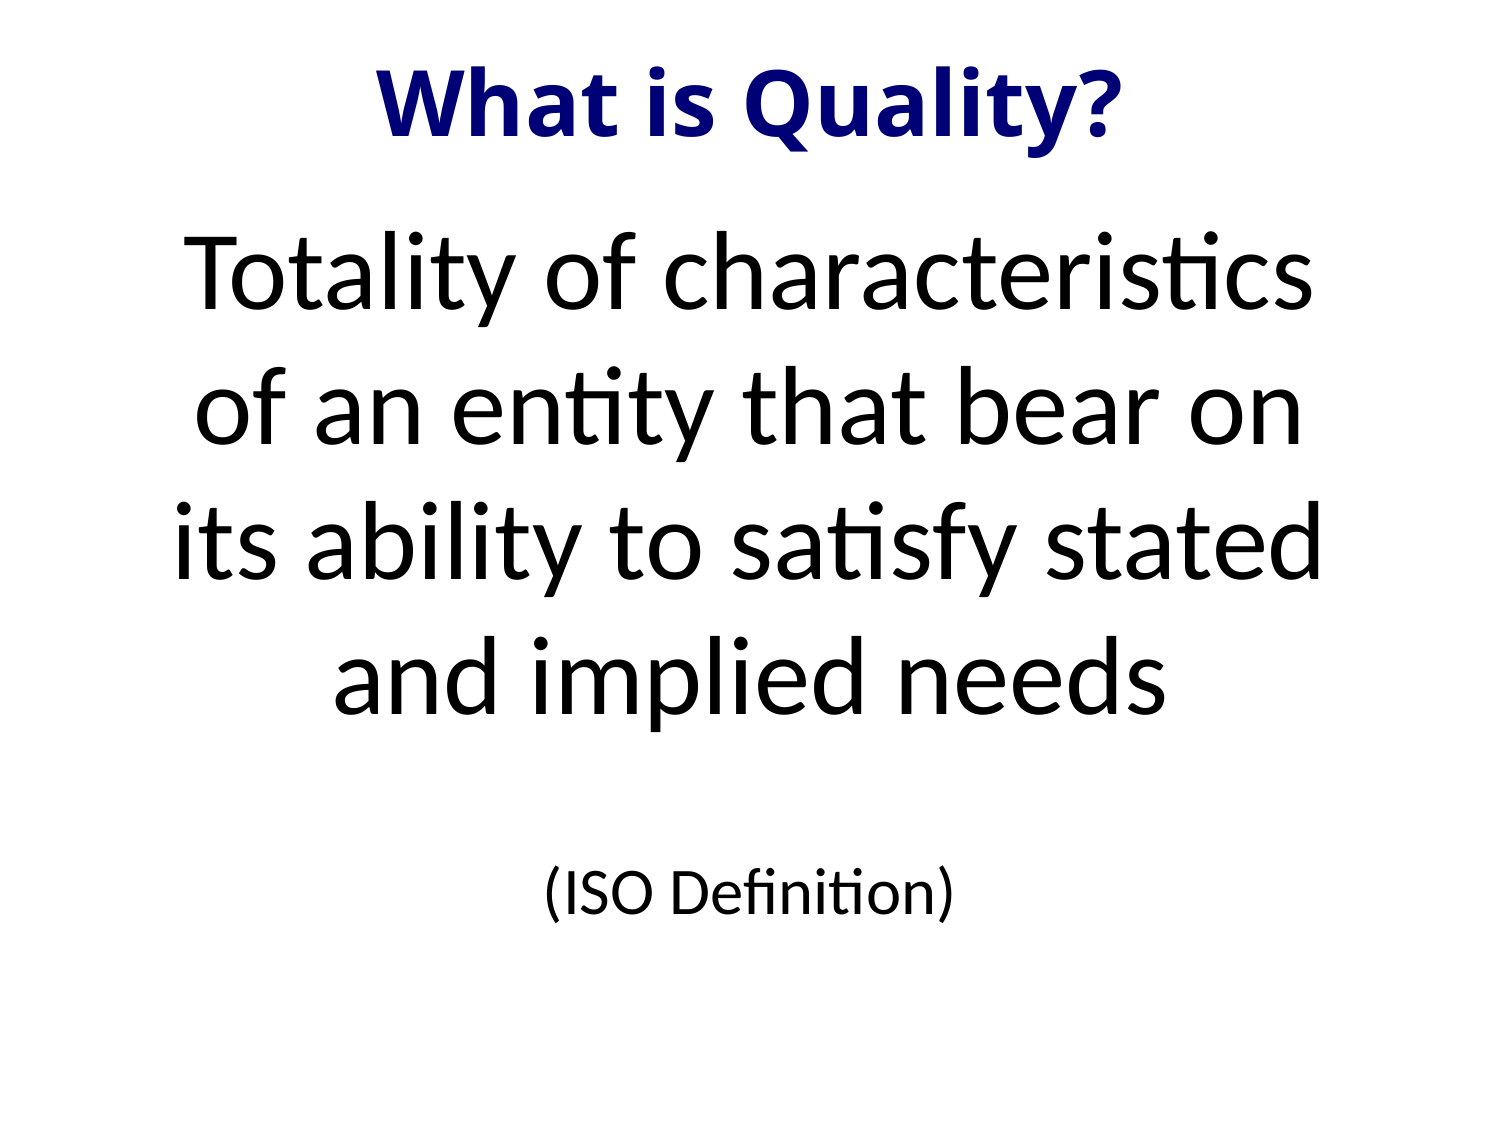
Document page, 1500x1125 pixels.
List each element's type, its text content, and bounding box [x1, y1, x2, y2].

text_box What is Quality? [170, 35, 1330, 164]
title Totality of characteristics of an entity that bear on its ability to satisfy stated and implied needs (ISO Definition) [112, 187, 1388, 938]
